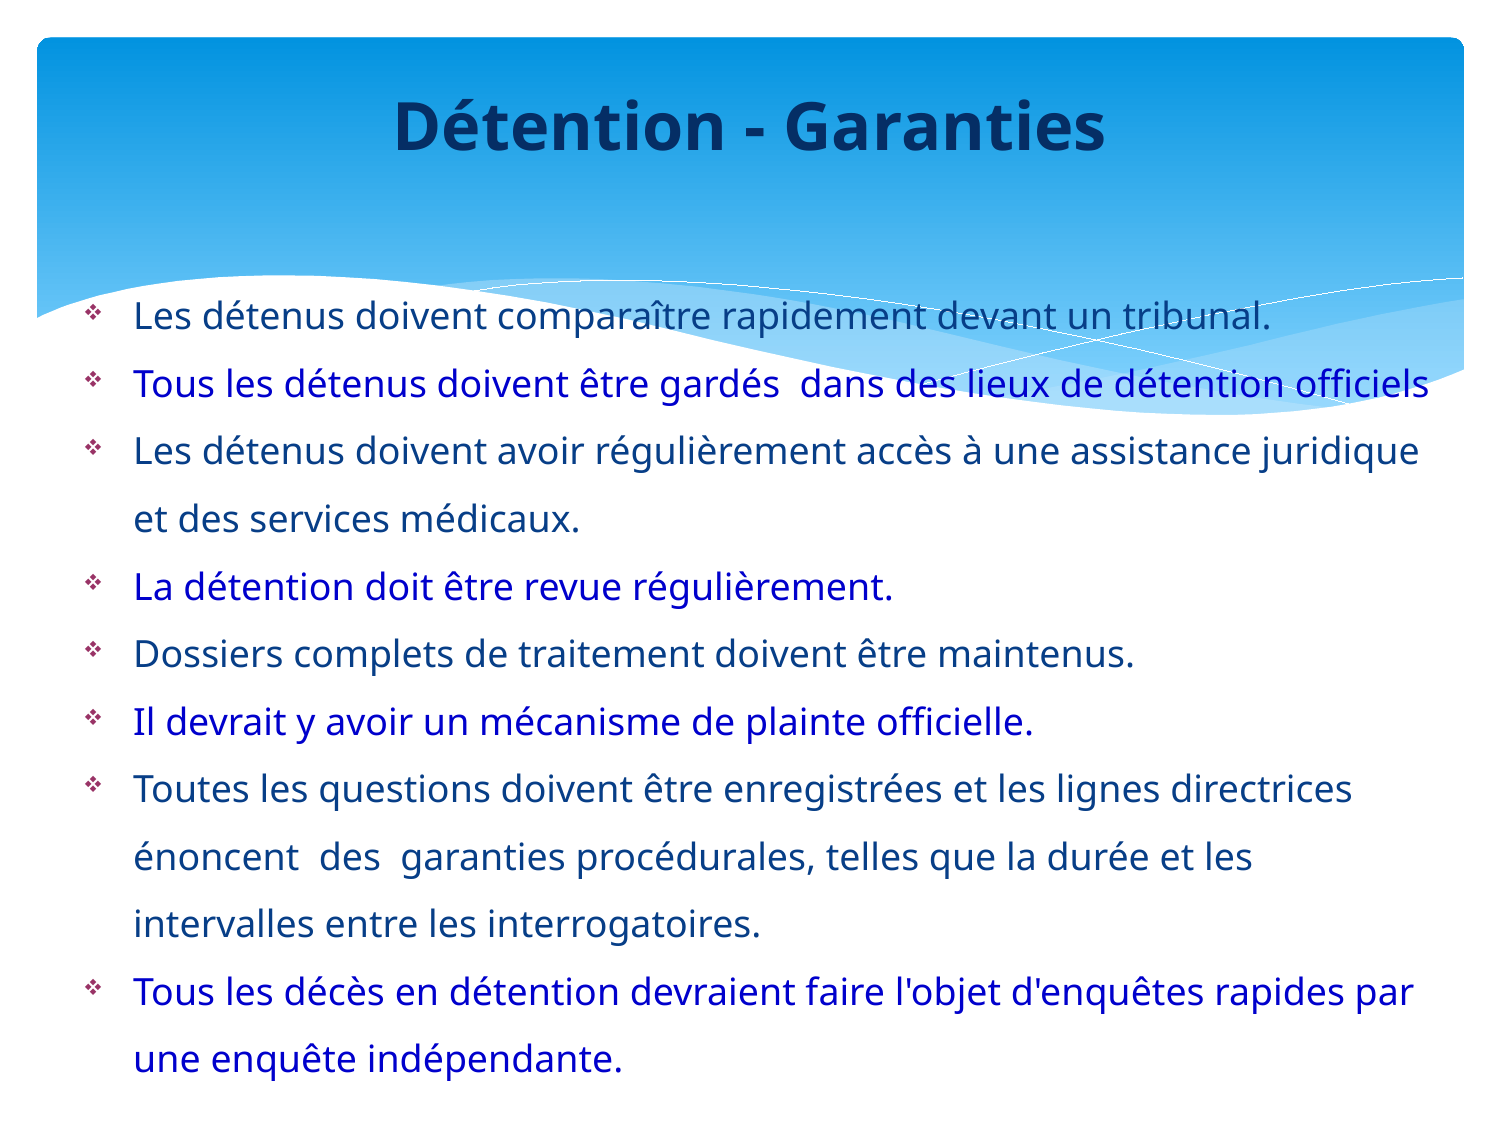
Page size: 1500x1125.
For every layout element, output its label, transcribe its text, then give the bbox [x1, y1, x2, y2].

list Les détenus doivent comparaître rapidement devant un tribunal. Tous les détenus doivent être gardés dans des lieux de détention officiels Les détenus doivent avoir régulièrement accès à une assistance juridique et des services médicaux. La détention doit être revue régulièrement. Dossiers complets de traitement doivent être maintenus. Il devrait y avoir un mécanisme de plainte officielle. Toutes les questions doivent être enregistrées et les lignes directrices énoncent des garanties procédurales, telles que la durée et les intervalles entre les interrogatoires. Tous les décès en détention devraient faire l'objet d'enquêtes rapides par une enquête indépendante. [24, 262, 1450, 1125]
title Détention - Garanties [75, 75, 1425, 172]
